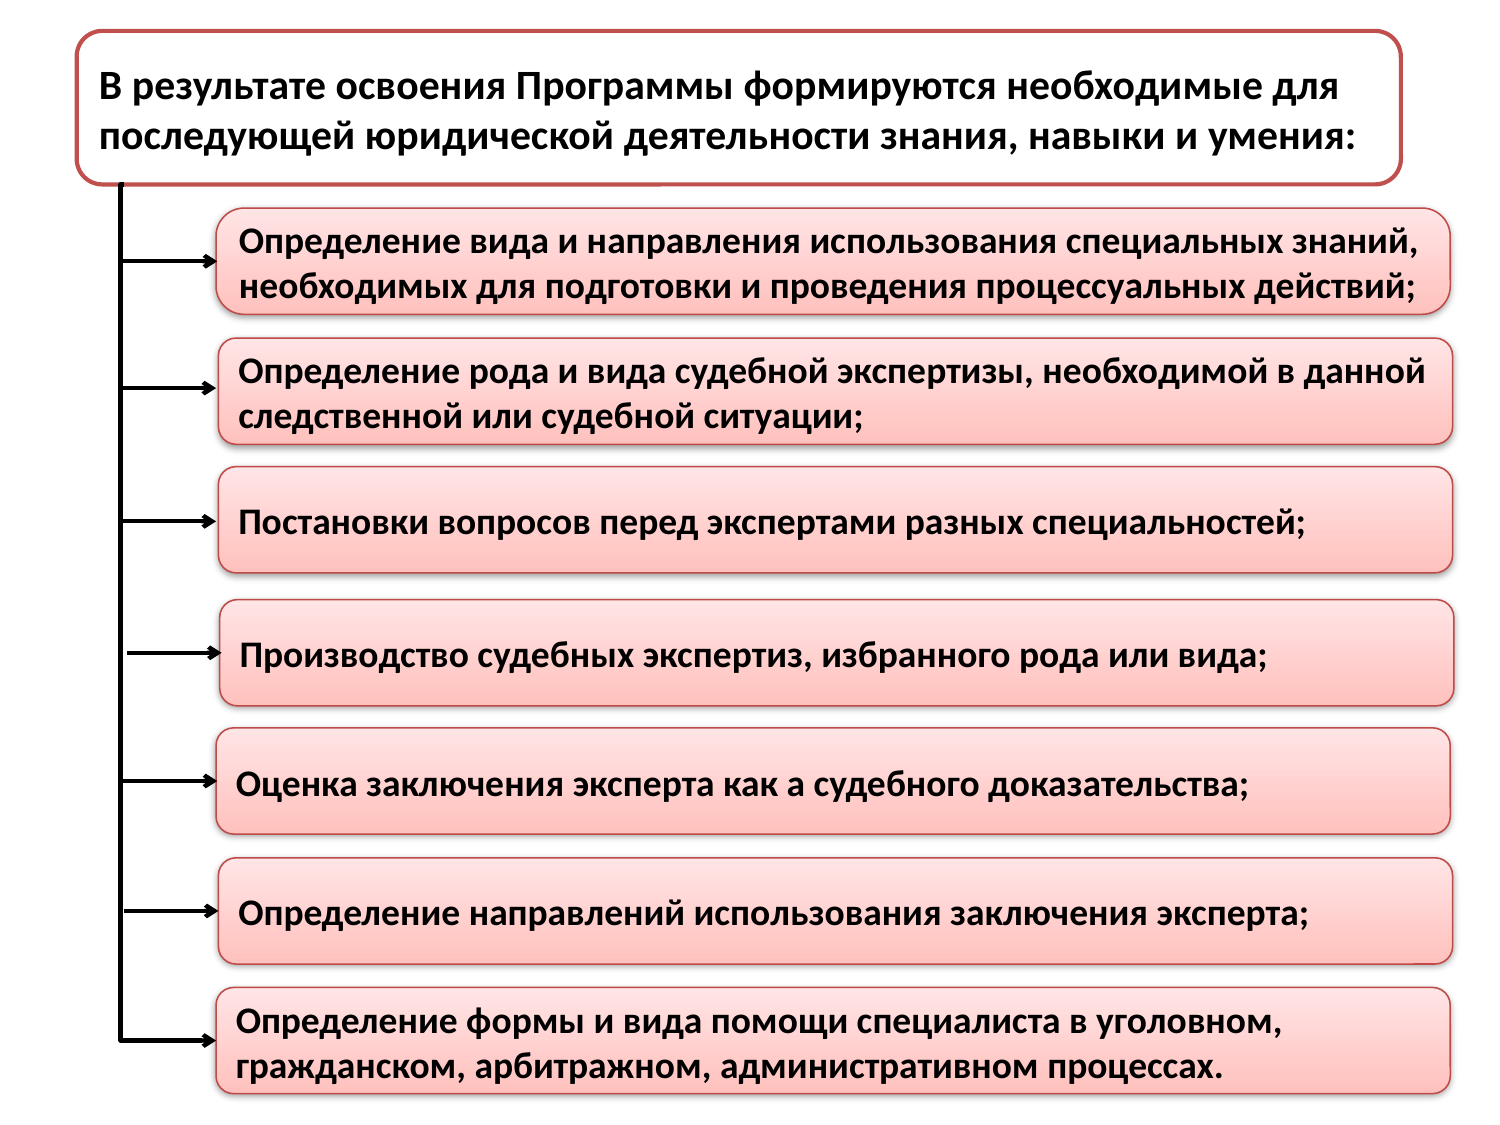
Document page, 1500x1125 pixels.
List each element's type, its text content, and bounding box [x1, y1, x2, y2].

text_box Определение рода и вида судебной экспертизы, необходимой в данной следственной или судебной ситуации; [217, 337, 1454, 446]
text_box Определение формы и вида помощи специалиста в уголовном, гражданском, арбитражном, административном процессах. [215, 986, 1452, 1095]
text_box Производство судебных экспертиз, избранного рода или вида; [218, 598, 1455, 707]
text_box Постановки вопросов перед экспертами разных специальностей; [217, 465, 1454, 574]
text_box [0, 566, 599, 659]
text_box Определение направлений использования заключения эксперта; [217, 857, 1454, 965]
text_box Оценка заключения эксперта как а судебного доказательства; [215, 727, 1452, 835]
text_box В результате освоения Программы формируются необходимые для последующей юридической деятельности знания, навыки и умения: [74, 28, 1404, 187]
text_box Определение вида и направления использования специальных знаний, необходимых для подготовки и проведения процессуальных действий; [215, 207, 1452, 316]
